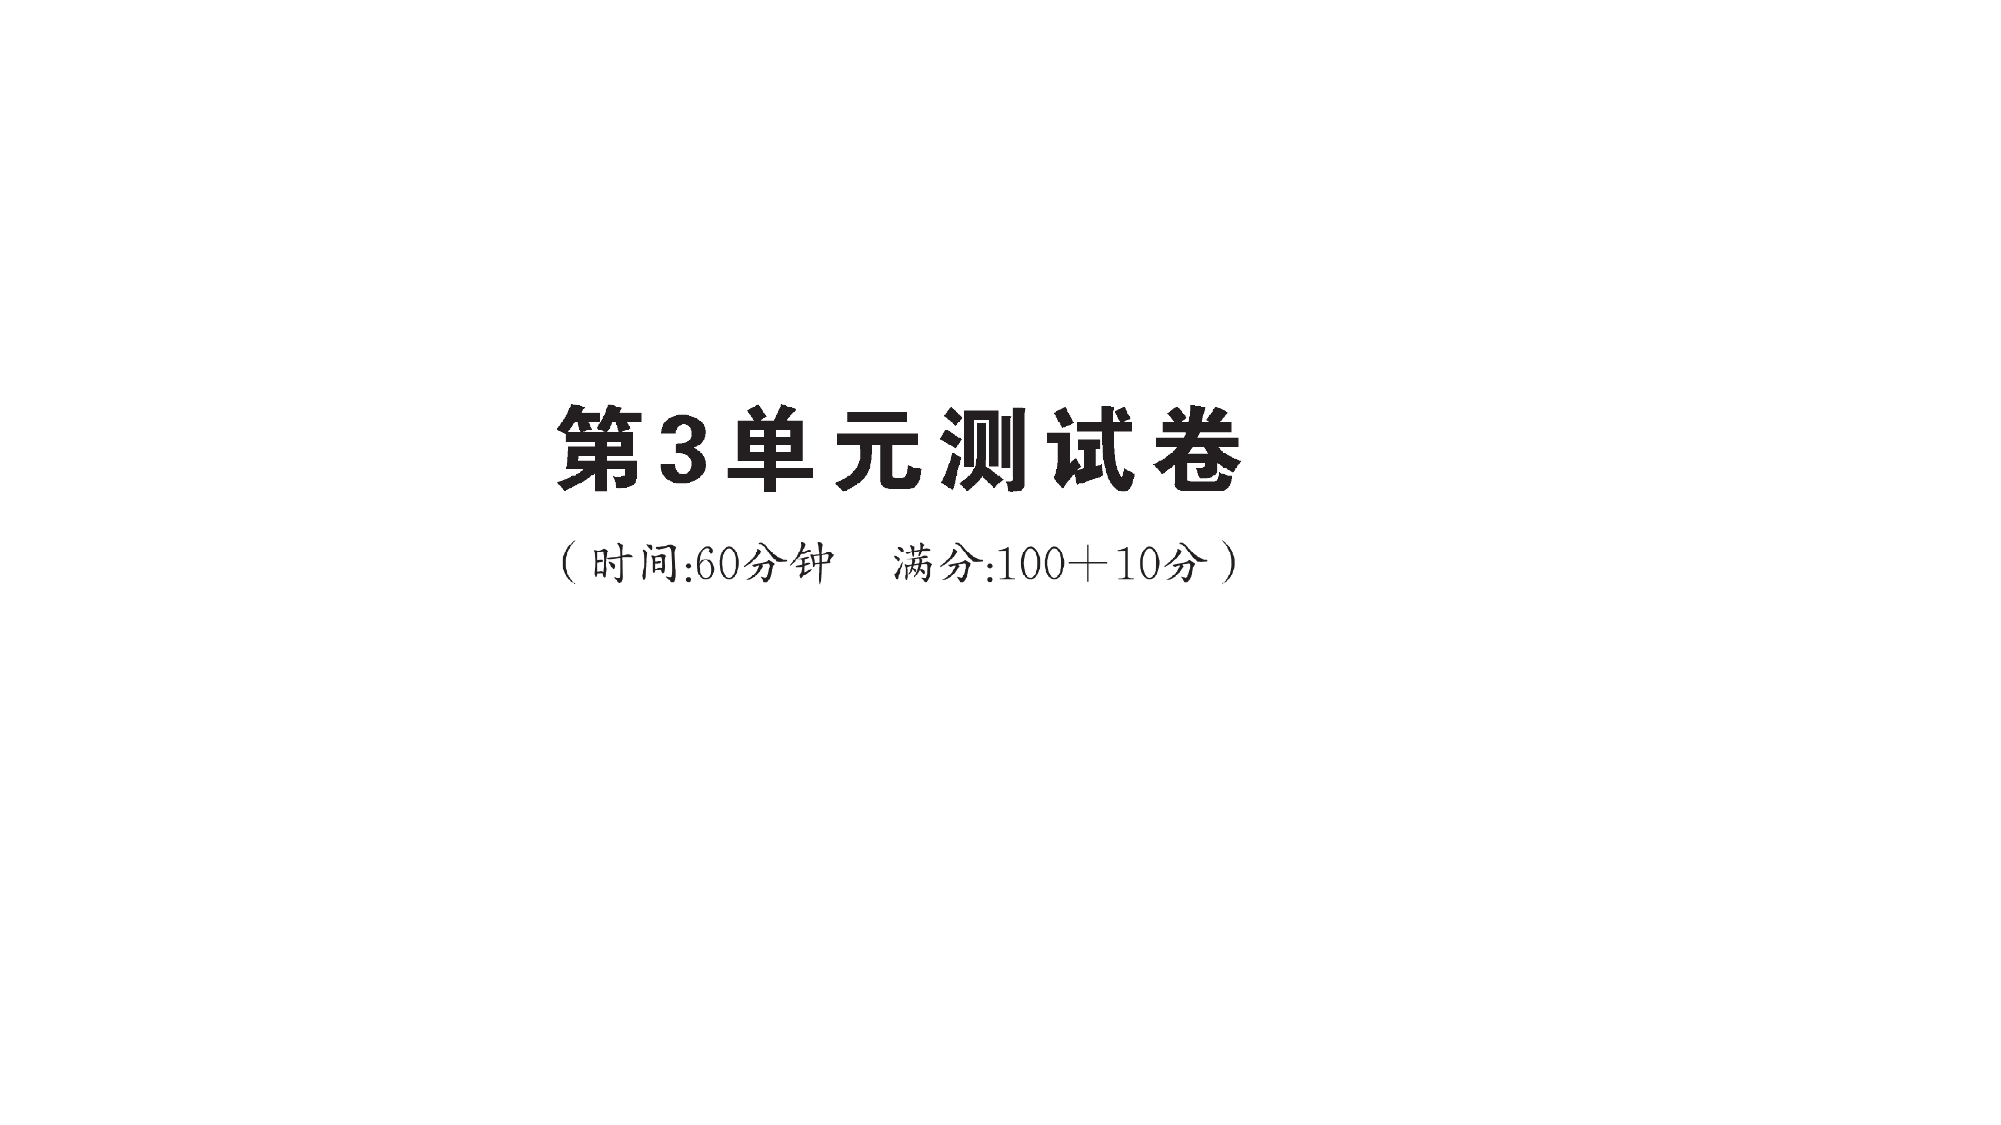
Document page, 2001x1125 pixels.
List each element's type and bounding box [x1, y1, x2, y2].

picture [465, 278, 1359, 603]
